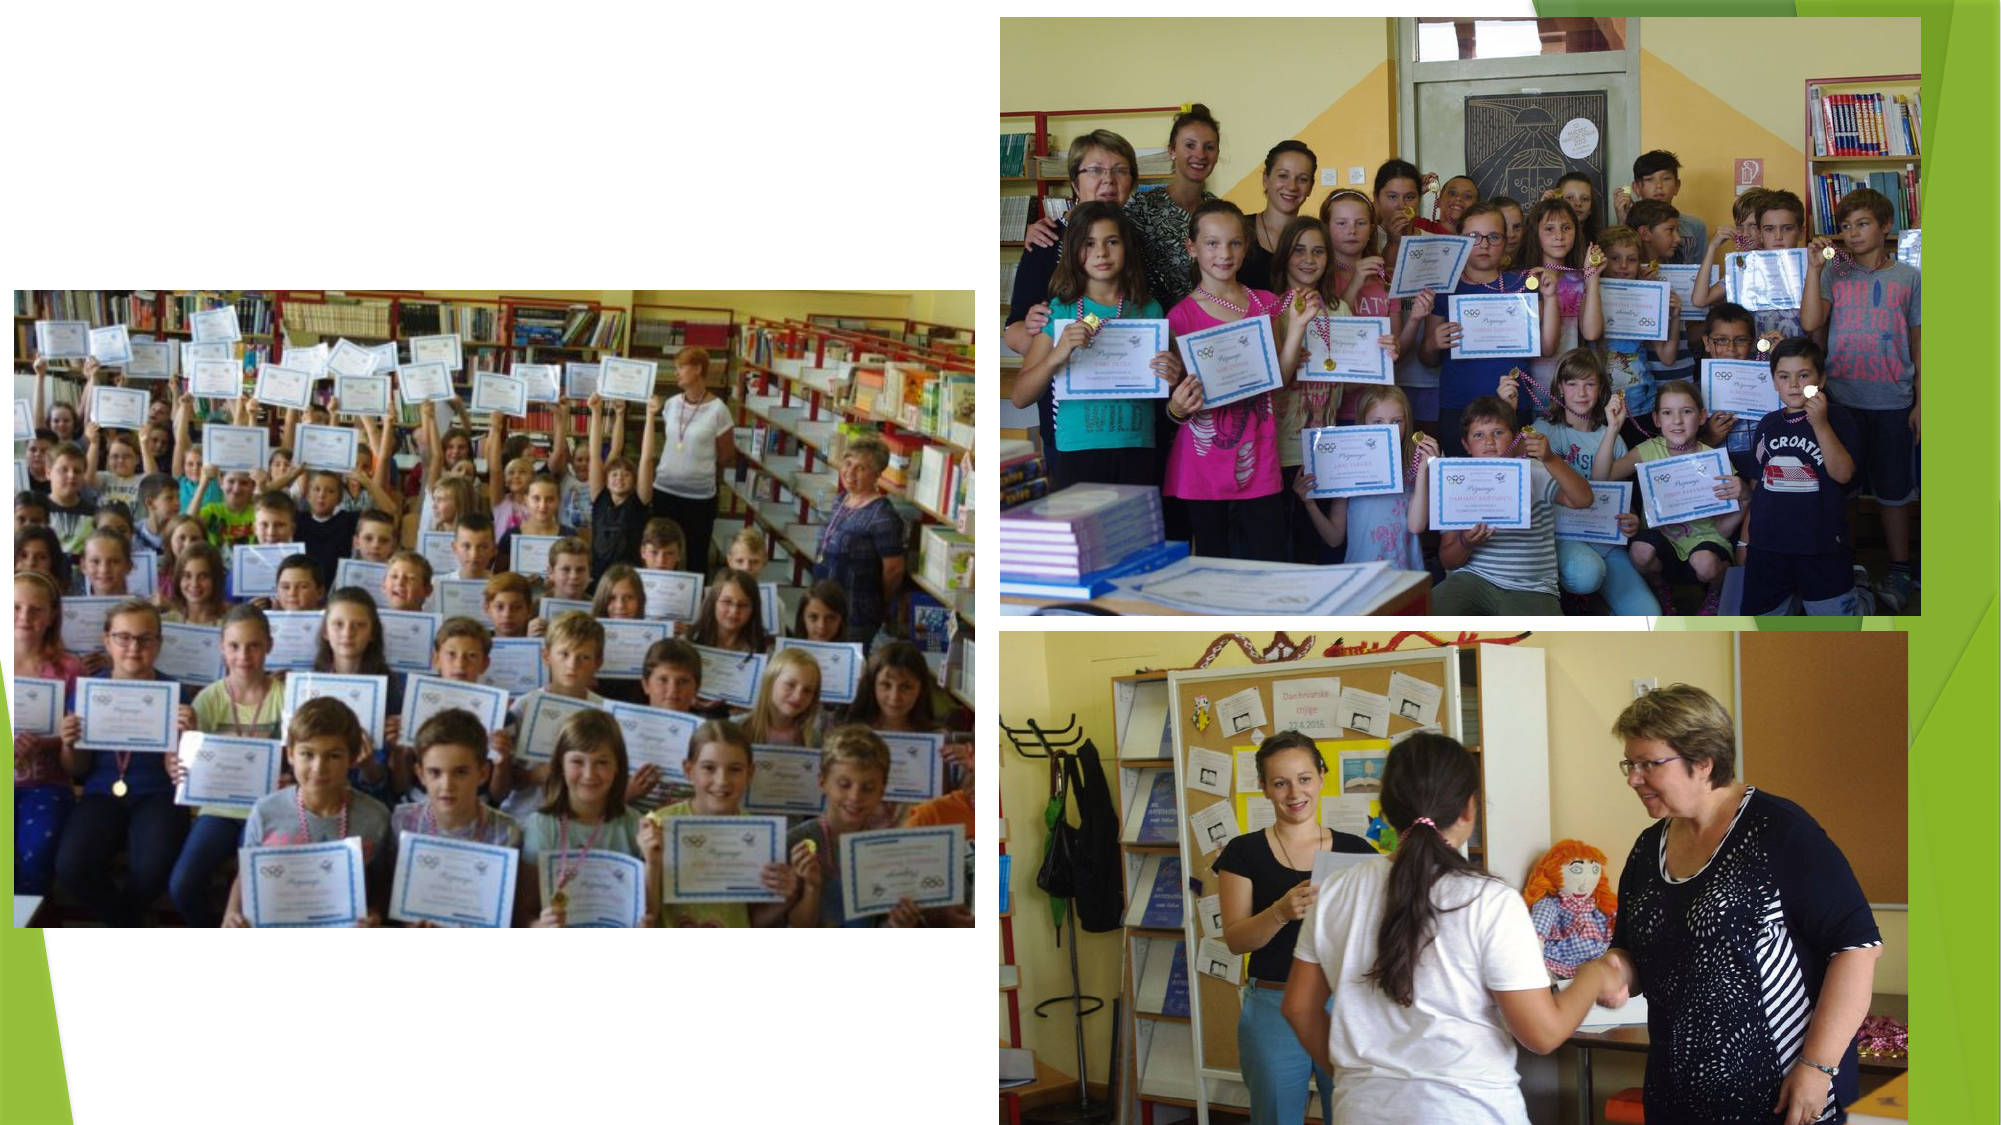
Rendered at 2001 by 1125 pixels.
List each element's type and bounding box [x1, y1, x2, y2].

picture [987, 630, 1909, 1125]
list [14, 290, 976, 928]
picture [1000, 16, 1921, 617]
